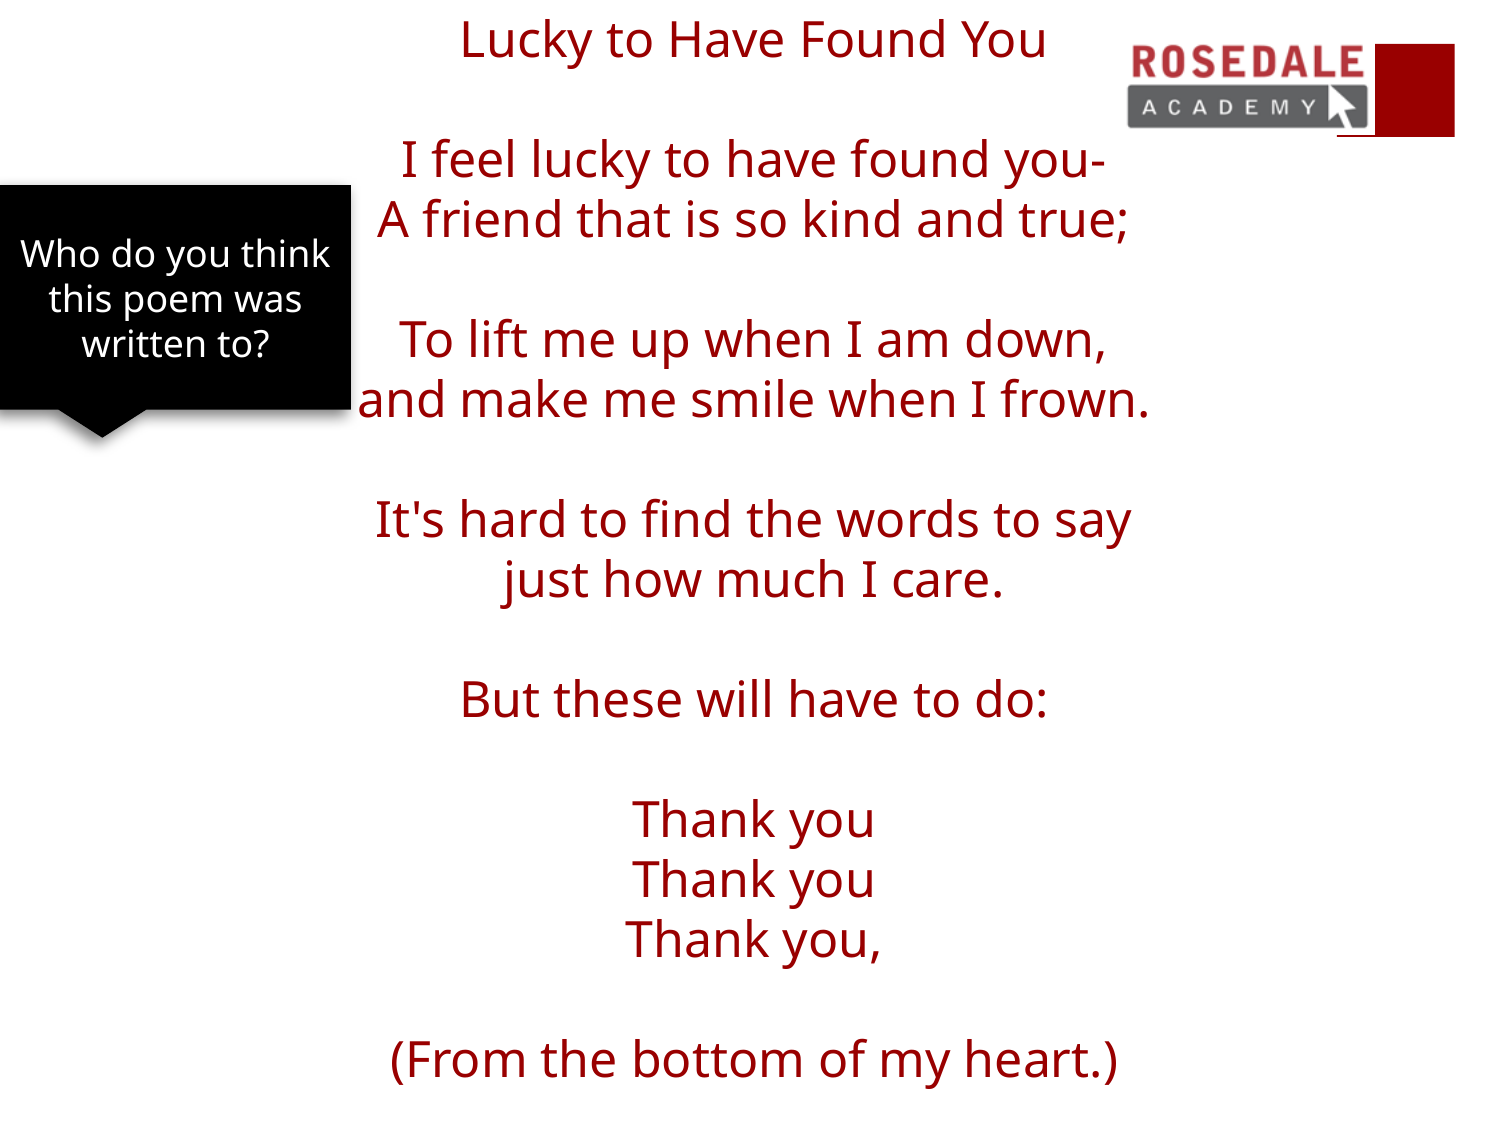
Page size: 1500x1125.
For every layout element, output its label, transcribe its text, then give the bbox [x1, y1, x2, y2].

text_box Who do you think this poem was written to? [0, 185, 351, 438]
picture [1119, 36, 1375, 135]
text_box Lucky to Have Found You I feel lucky to have found you- A friend that is so kind and true; To lift me up when I am down, and make me smile when I frown. It's hard to find the words to say just how much I care. But these will have to do: Thank you Thank you Thank you, (From the bottom of my heart.) [27, 0, 1482, 1095]
